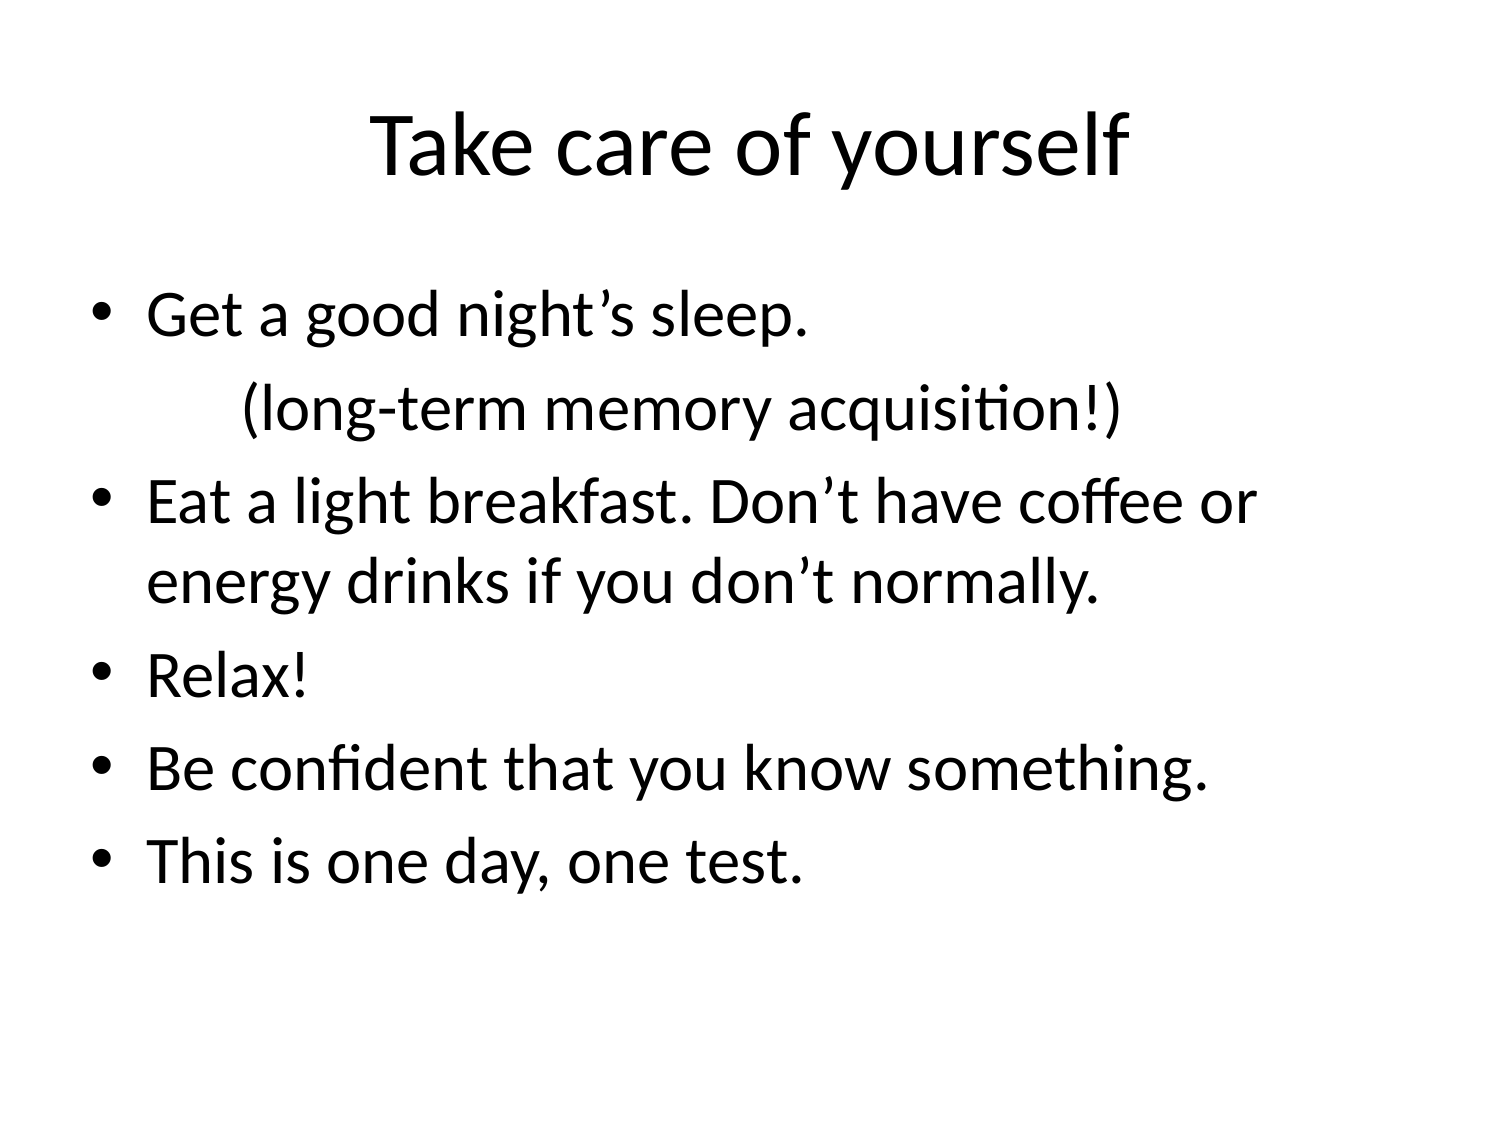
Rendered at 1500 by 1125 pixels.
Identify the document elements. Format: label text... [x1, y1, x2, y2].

list Get a good night’s sleep. (long-term memory acquisition!) Eat a light breakfast. Don’t have coffee or energy drinks if you don’t normally. Relax! Be confident that you know something. This is one day, one test. [75, 262, 1425, 1005]
title Take care of yourself [75, 45, 1425, 233]
